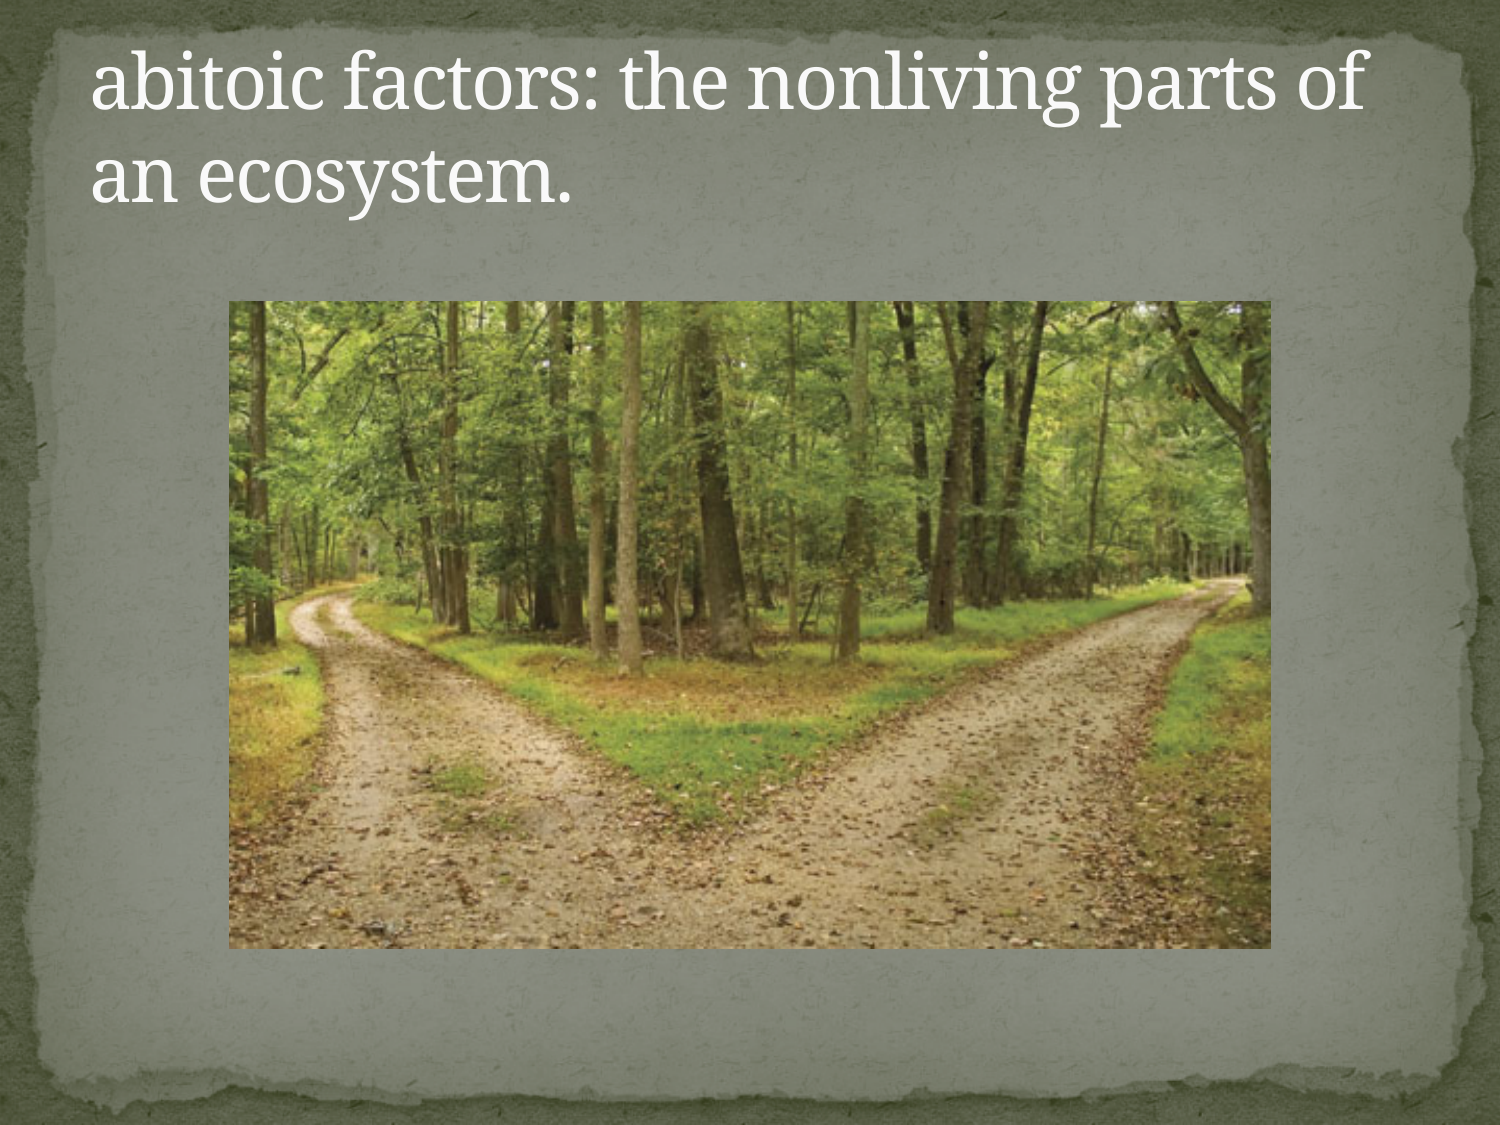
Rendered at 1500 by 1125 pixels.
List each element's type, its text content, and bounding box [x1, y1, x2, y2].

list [232, 303, 1269, 947]
title abitoic factors: the nonliving parts of an ecosystem. [74, 24, 1425, 225]
